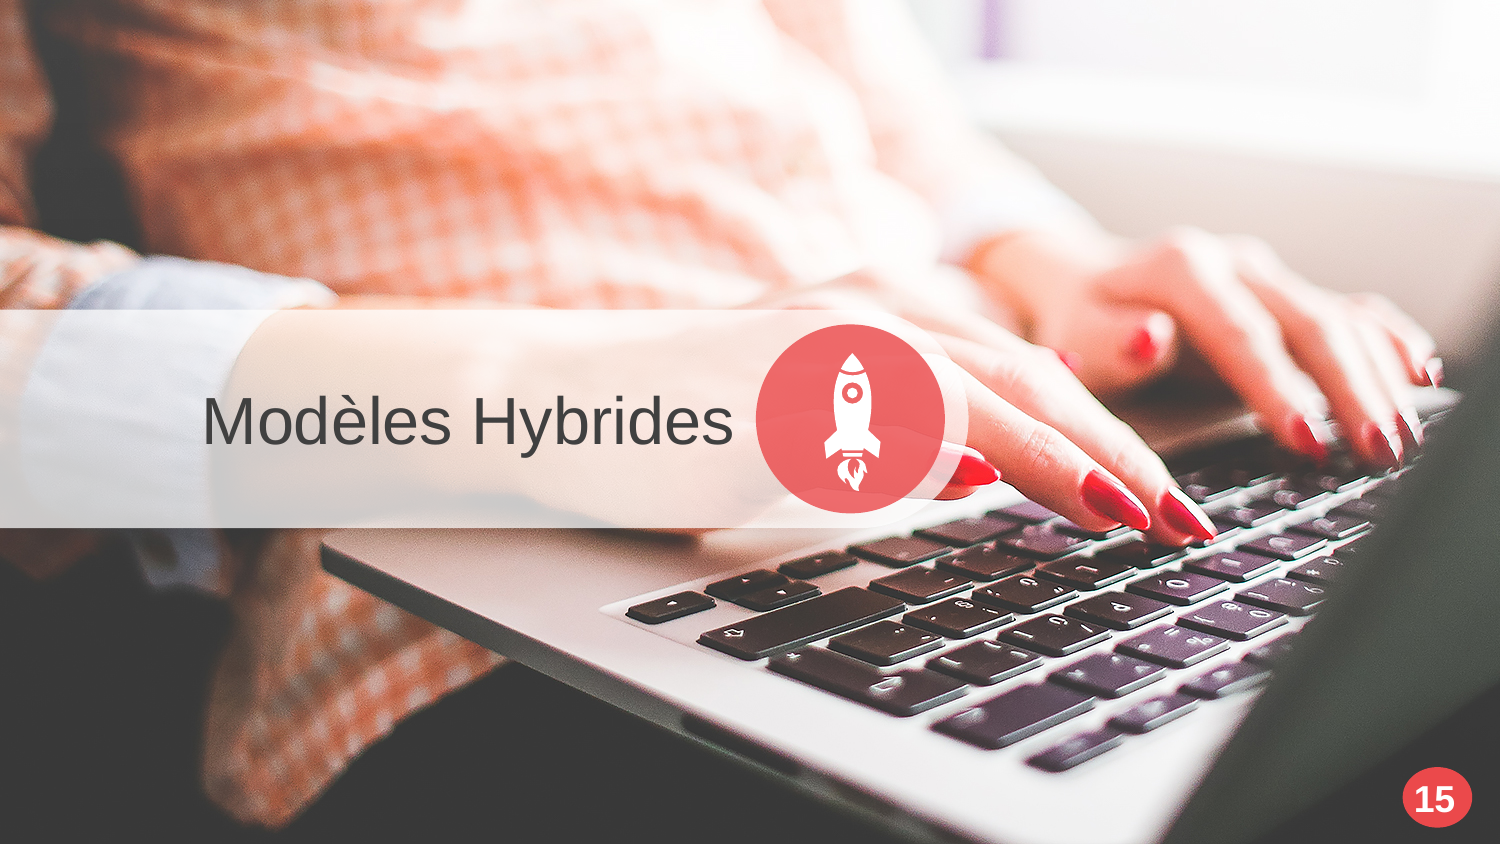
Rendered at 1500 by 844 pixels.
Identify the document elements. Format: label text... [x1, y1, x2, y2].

list Modèles Hybrides [0, 379, 750, 458]
text_box [822, 351, 883, 494]
picture [0, 0, 1500, 844]
text_box 15 [1393, 767, 1476, 828]
